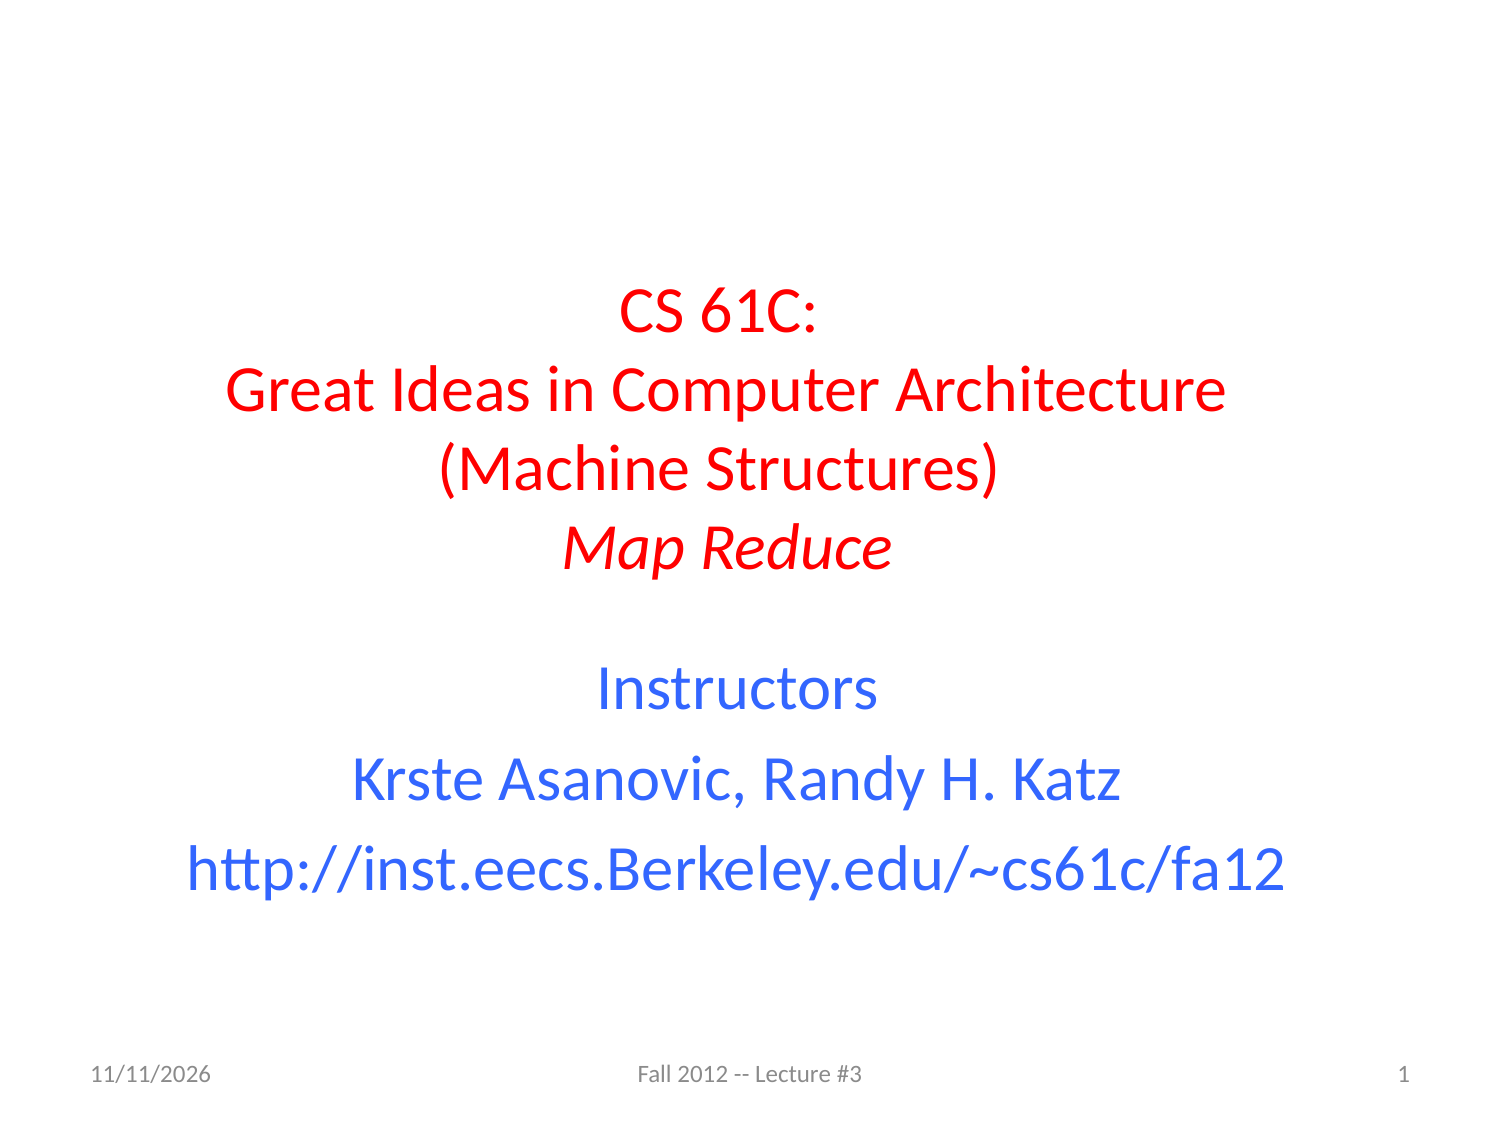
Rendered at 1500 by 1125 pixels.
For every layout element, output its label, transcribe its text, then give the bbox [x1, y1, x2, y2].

slide_number 1 [1074, 1042, 1425, 1103]
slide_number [75, 1042, 425, 1103]
footer Fall 2012 -- Lecture #3 [512, 1042, 988, 1103]
title CS 61C: Great Ideas in Computer Architecture (Machine Structures) Map Reduce [66, 258, 1388, 591]
subtitle Instructors Krste Asanovic, Randy H. Katz http://inst.eecs.Berkeley.edu/~cs61c/fa12 [166, 637, 1309, 925]
